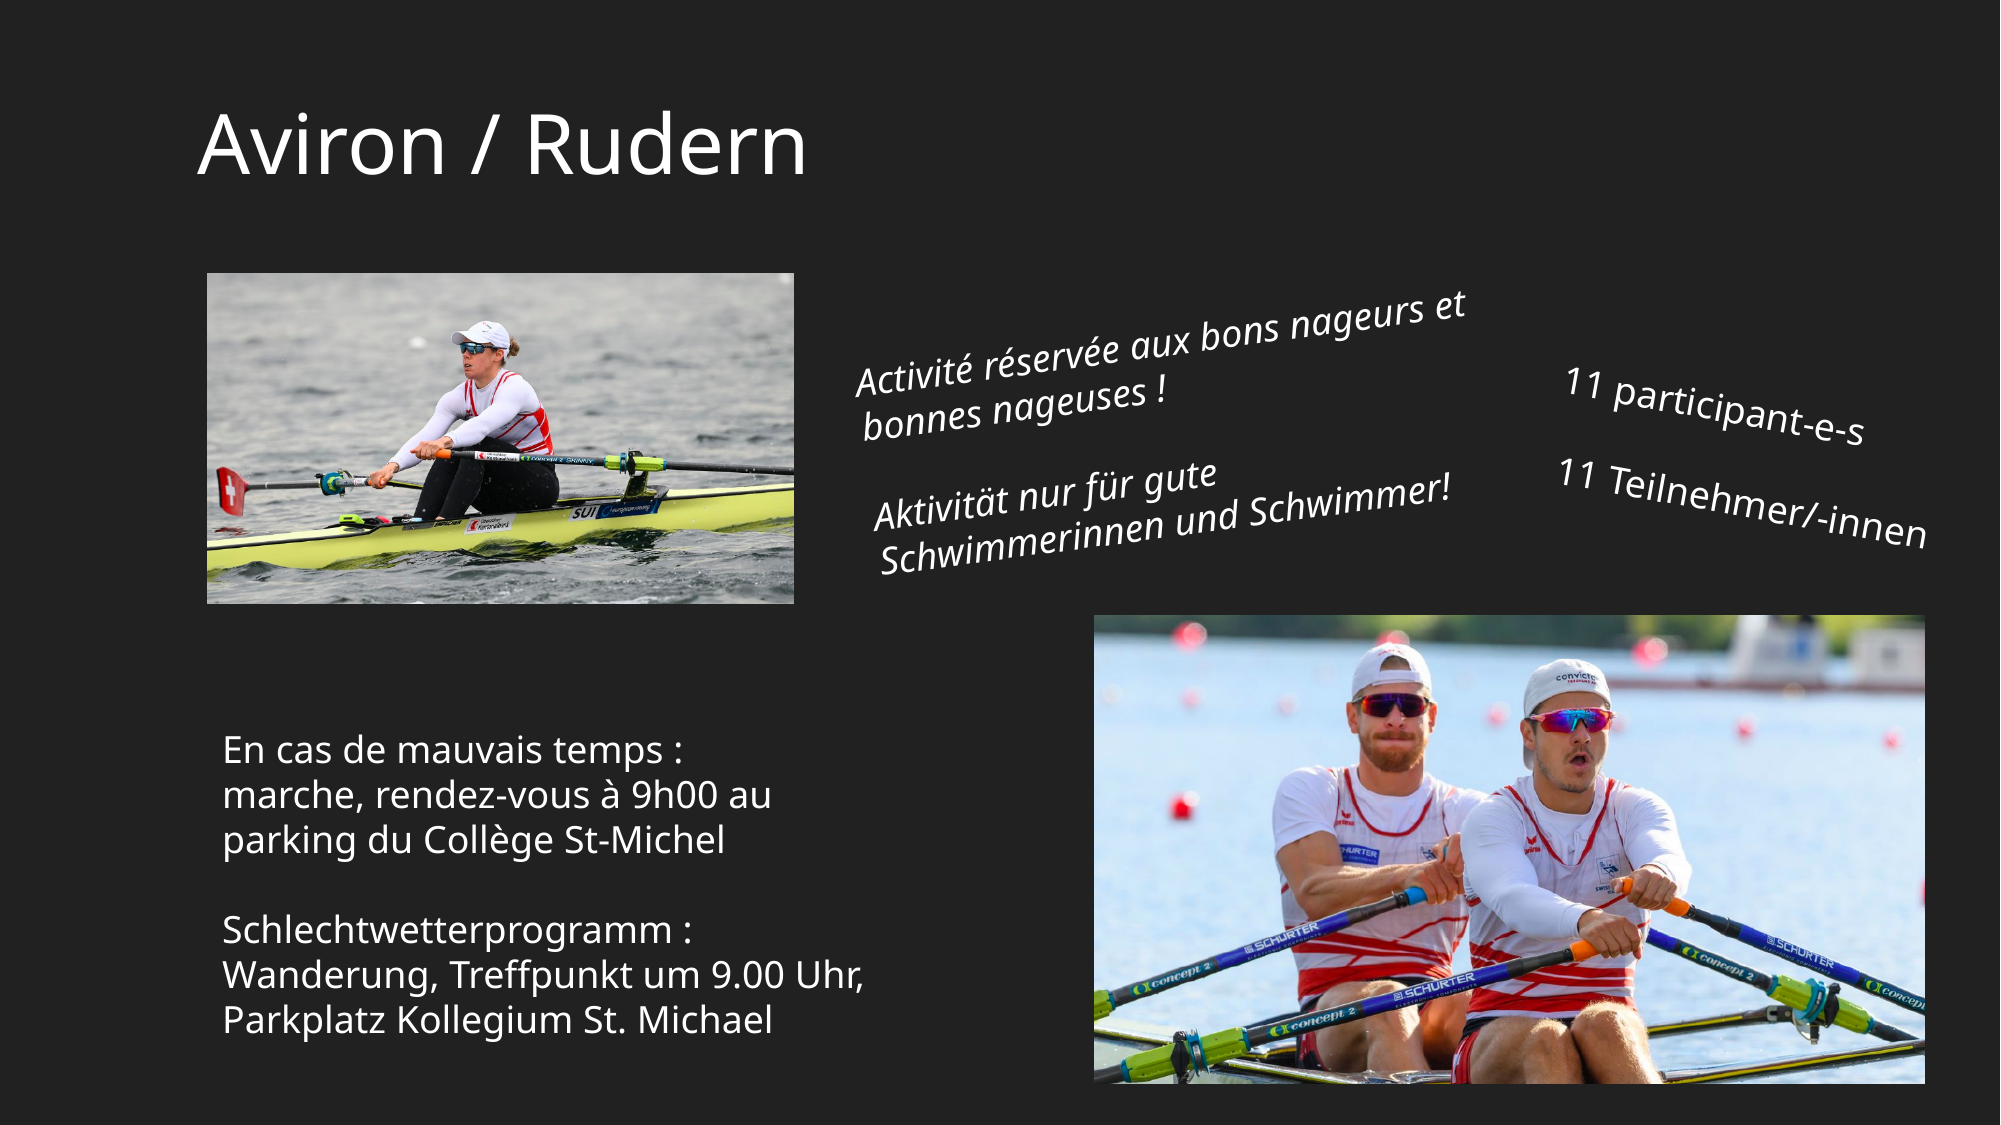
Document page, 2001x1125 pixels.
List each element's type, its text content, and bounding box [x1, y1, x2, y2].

text_box En cas de mauvais temps : marche, rendez-vous à 9h00 au parking du Collège St-Michel Schlechtwetterprogramm : Wanderung, Treffpunkt um 9.00 Uhr, Parkplatz Kollegium St. Michael [207, 718, 906, 1048]
picture [207, 273, 795, 604]
text_box 11 participant-e-s 11 Teilnehmer/-innen [1510, 345, 1992, 617]
text_box Activité réservée aux bons nageurs et bonnes nageuses ! Aktivität nur für gute Schwimmerinnen und Schwimmer! [916, 266, 1504, 344]
picture [1094, 614, 1926, 1084]
text_box Aviron / Rudern [182, 84, 1896, 199]
text_box Activité réservée aux bons nageurs et bonnes nageuses ! Aktivität nur für gute Schwimmerinnen und Schwimmer! [836, 345, 1526, 593]
